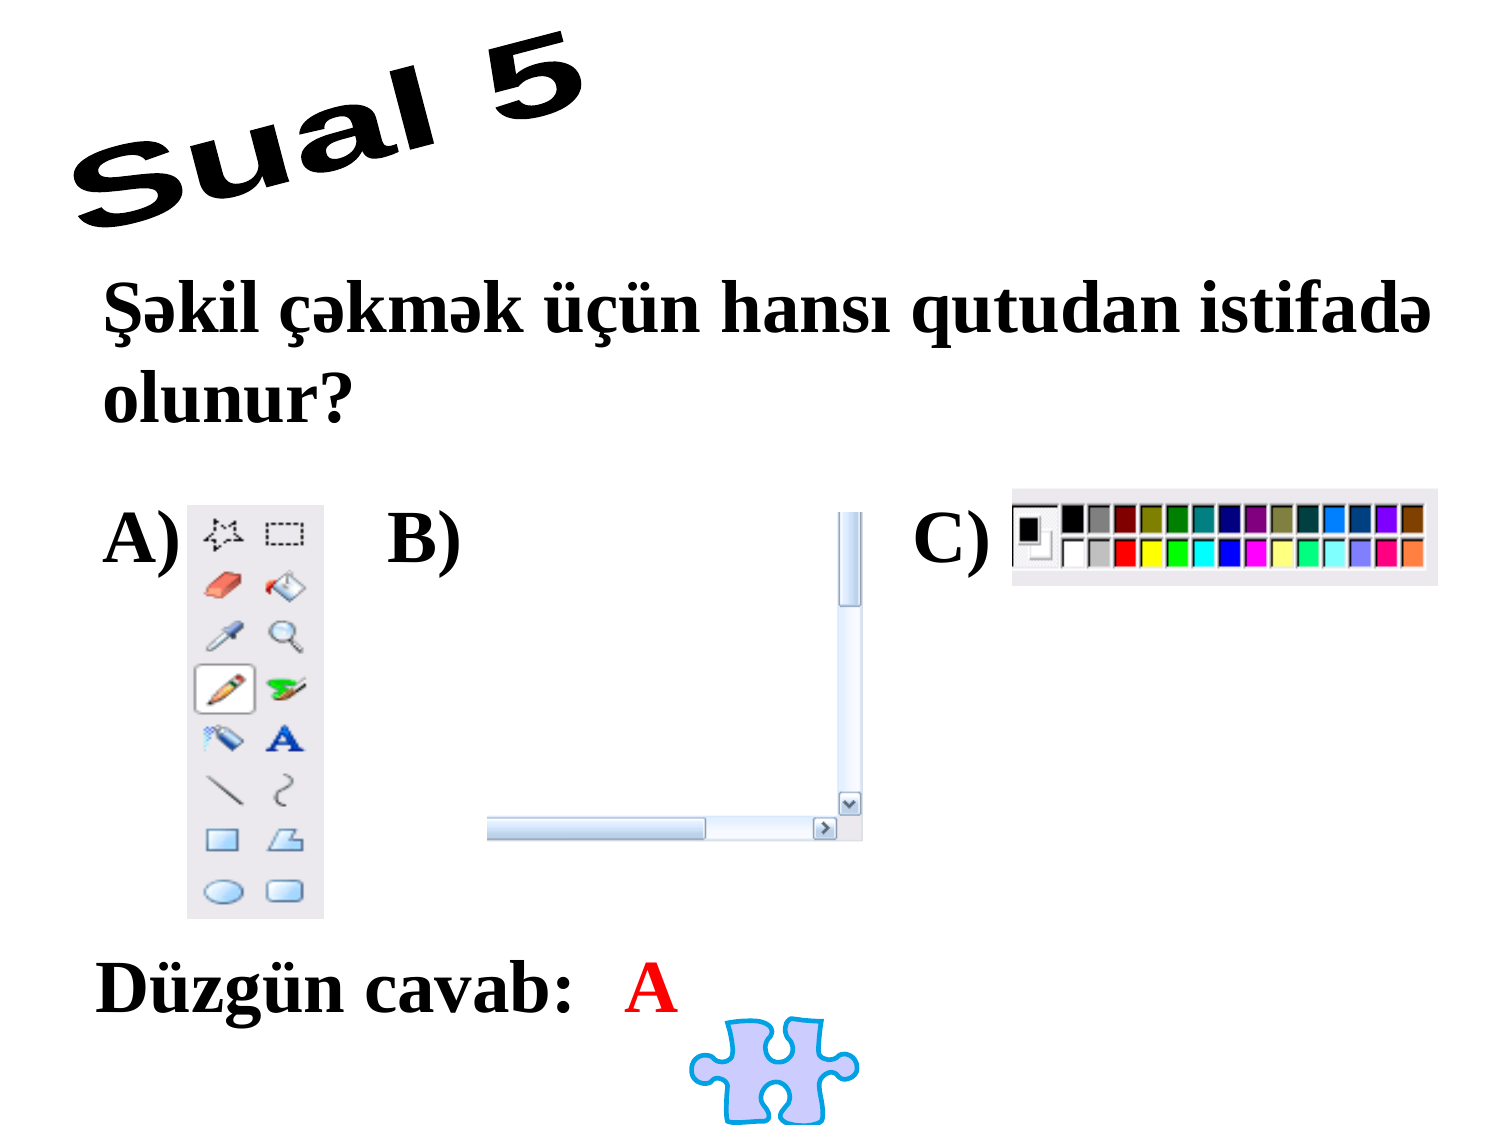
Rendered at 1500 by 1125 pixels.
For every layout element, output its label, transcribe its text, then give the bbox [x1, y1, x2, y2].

text_box Şəkil çəkmək üçün hansı qutudan istifadə olunur? A) B) C) [87, 249, 1500, 585]
text_box Düzgün cavab: [80, 929, 594, 1035]
picture [187, 505, 324, 919]
picture [487, 512, 863, 843]
text_box A [609, 929, 719, 1035]
picture [1012, 487, 1438, 587]
text_box [691, 1018, 858, 1125]
